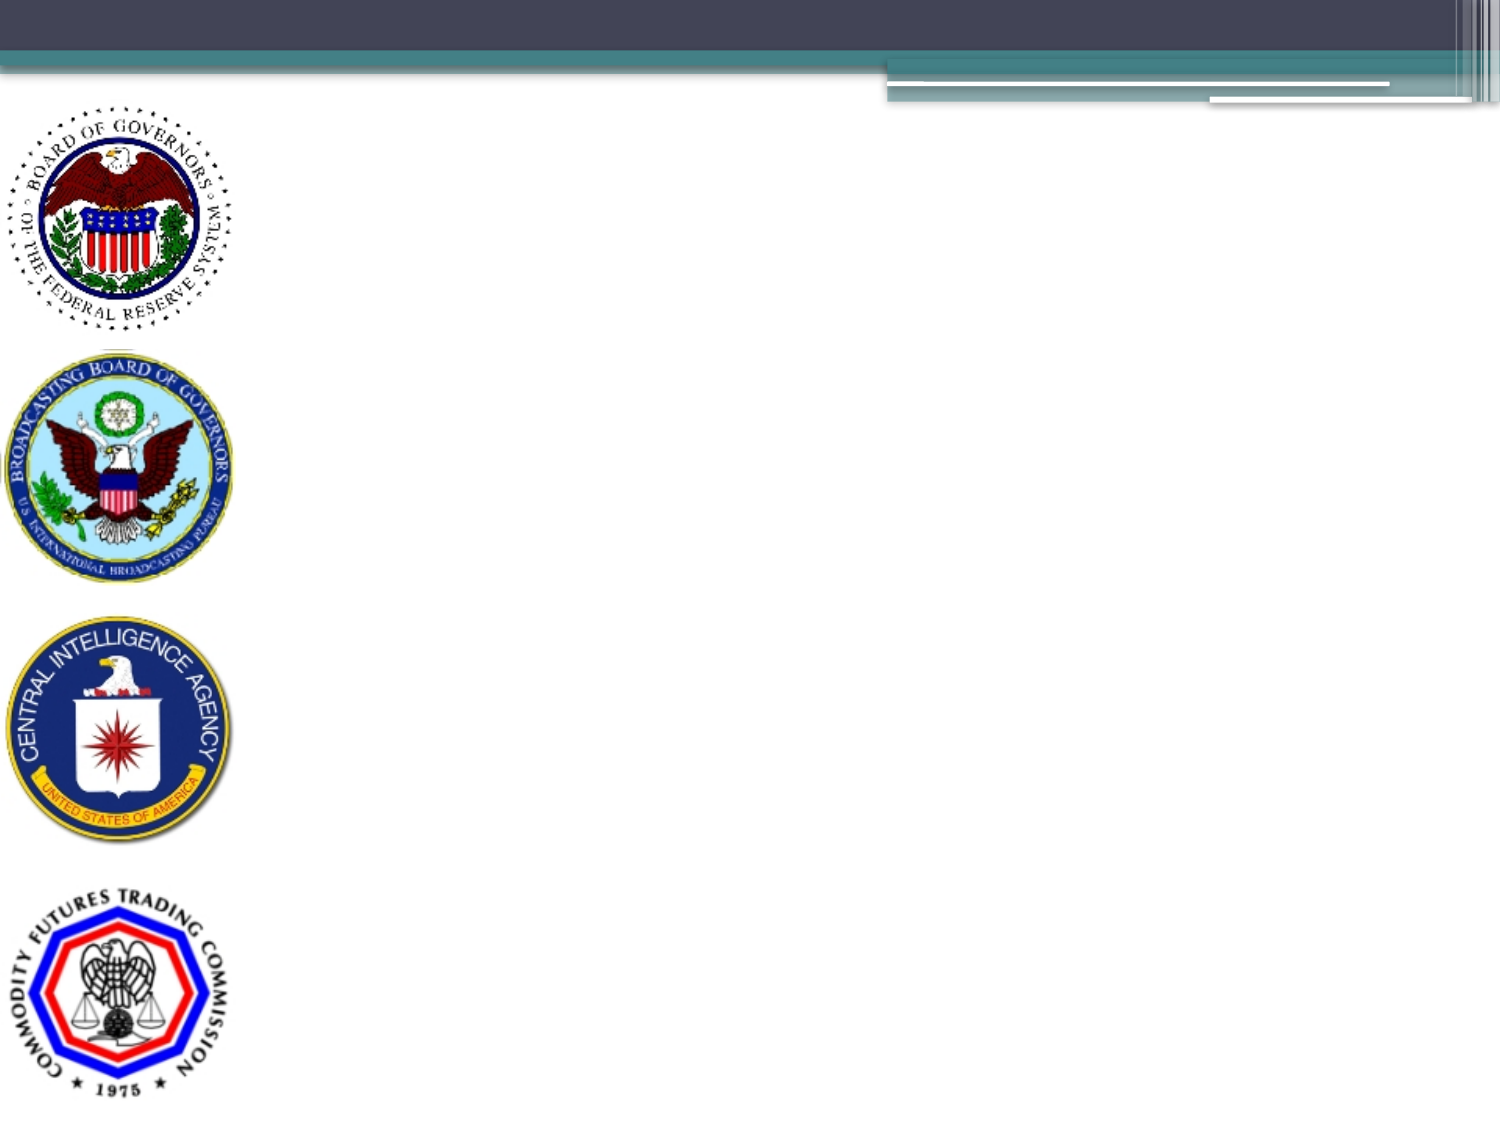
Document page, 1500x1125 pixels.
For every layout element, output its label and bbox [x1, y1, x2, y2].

picture [0, 349, 237, 587]
picture [0, 612, 238, 849]
picture [0, 99, 237, 337]
picture [0, 874, 237, 1112]
